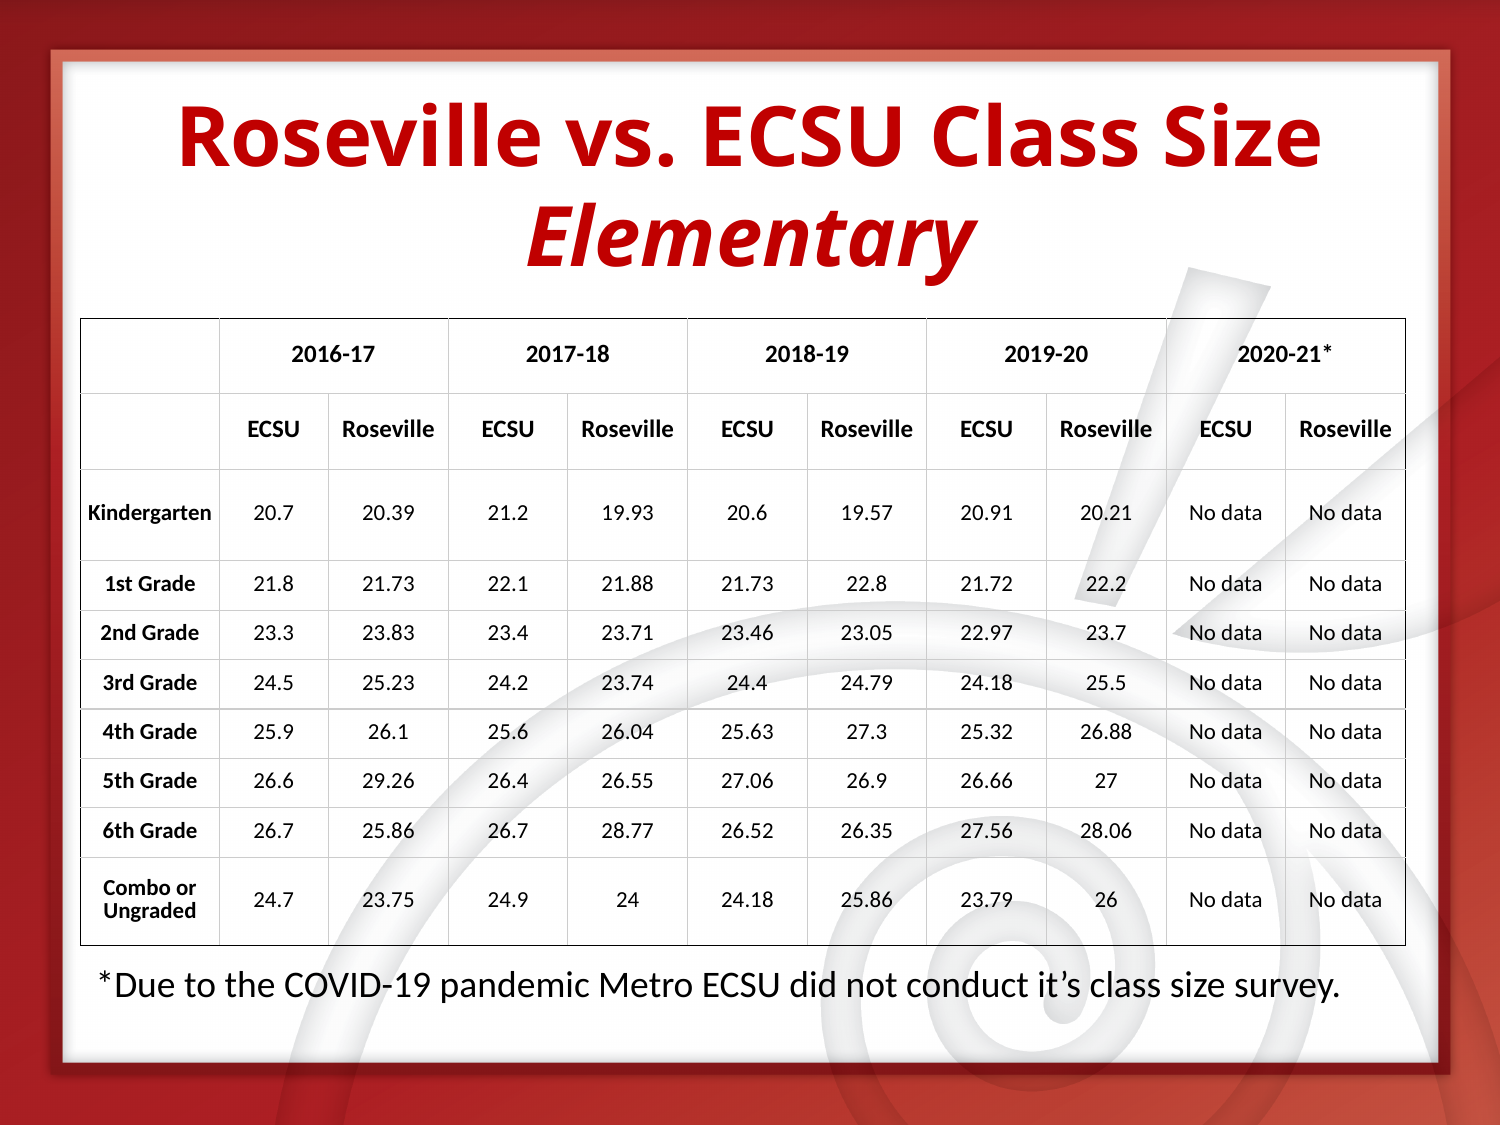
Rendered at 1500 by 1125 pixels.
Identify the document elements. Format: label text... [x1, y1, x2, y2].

table_cell 23.83 [329, 611, 448, 659]
table_cell 24.7 [220, 858, 328, 945]
table_cell 23.46 [688, 611, 807, 659]
table_cell No data [1167, 858, 1285, 945]
table_cell No data [1286, 561, 1405, 610]
table_cell 26.6 [220, 759, 328, 807]
table_cell No data [1286, 759, 1405, 807]
table_cell 24.18 [688, 858, 807, 945]
table_cell 20.7 [220, 470, 328, 560]
table_cell 21.2 [449, 470, 567, 560]
table_cell 22.8 [808, 561, 926, 610]
table_cell No data [1286, 858, 1405, 945]
table_cell Roseville [329, 394, 448, 469]
table_cell 25.63 [688, 710, 807, 758]
table_cell 25.23 [329, 660, 448, 708]
table_cell 27.56 [927, 808, 1046, 857]
table_cell 26.35 [808, 808, 926, 857]
table_cell ECSU [927, 394, 1046, 469]
table_cell 25.5 [1047, 660, 1166, 708]
table_cell 23.74 [568, 660, 687, 708]
table_cell 20.91 [927, 470, 1046, 560]
table_cell 2nd Grade [81, 611, 219, 659]
table_cell 26.04 [568, 710, 687, 758]
text_box Roseville vs. ECSU Class Size Elementary [74, 89, 1425, 277]
table_cell 22.1 [449, 561, 567, 610]
table_cell 24.18 [927, 660, 1046, 708]
table_cell 20.39 [329, 470, 448, 560]
table_cell Roseville [568, 394, 687, 469]
table_cell ECSU [688, 394, 807, 469]
table_cell ECSU [220, 394, 328, 469]
table_cell 5th Grade [81, 759, 219, 807]
table_cell No data [1167, 660, 1285, 708]
table_cell 21.72 [927, 561, 1046, 610]
table_cell 26.1 [329, 710, 448, 758]
table_cell No data [1167, 611, 1285, 659]
table_cell No data [1167, 561, 1285, 610]
table_cell 23.4 [449, 611, 567, 659]
table_cell 23.79 [927, 858, 1046, 945]
table_cell 26 [1047, 858, 1166, 945]
table_cell 25.9 [220, 710, 328, 758]
table_cell 23.05 [808, 611, 926, 659]
table_cell 21.88 [568, 561, 687, 610]
table_cell 25.86 [808, 858, 926, 945]
table_cell 24 [568, 858, 687, 945]
table_cell 27.06 [688, 759, 807, 807]
table_cell No data [1286, 660, 1405, 708]
table_header [81, 319, 219, 393]
table_cell 22.97 [927, 611, 1046, 659]
table_cell 25.32 [927, 710, 1046, 758]
table_cell 28.77 [568, 808, 687, 857]
table_cell 28.06 [1047, 808, 1166, 857]
table_cell 3rd Grade [81, 660, 219, 708]
table_cell Roseville [1047, 394, 1166, 469]
table_cell No data [1167, 710, 1285, 758]
table_cell [81, 394, 219, 469]
table_cell 26.88 [1047, 710, 1166, 758]
table_header 2020-21* [1167, 319, 1405, 393]
table_cell 23.7 [1047, 611, 1166, 659]
table_cell 26.52 [688, 808, 807, 857]
table_cell 21.8 [220, 561, 328, 610]
table_cell 24.5 [220, 660, 328, 708]
table_header 2019-20 [927, 319, 1166, 393]
table_cell Kindergarten [81, 470, 219, 560]
table_cell 21.73 [329, 561, 448, 610]
table_cell Roseville [808, 394, 926, 469]
table_cell No data [1286, 710, 1405, 758]
table_cell 27 [1047, 759, 1166, 807]
table_cell No data [1286, 808, 1405, 857]
table_cell 24.4 [688, 660, 807, 708]
table_cell 22.2 [1047, 561, 1166, 610]
table_cell 25.86 [329, 808, 448, 857]
table_cell 26.9 [808, 759, 926, 807]
table_cell No data [1167, 808, 1285, 857]
picture [0, 0, 1500, 1125]
table_header 2017-18 [449, 319, 687, 393]
table_cell 26.66 [927, 759, 1046, 807]
table_header 2018-19 [688, 319, 926, 393]
text_box *Due to the COVID-19 pandemic Metro ECSU did not conduct it’s class size survey. [80, 952, 1367, 1012]
table_cell No data [1286, 470, 1405, 560]
table_cell 24.2 [449, 660, 567, 708]
table_cell 19.57 [808, 470, 926, 560]
table_cell 21.73 [688, 561, 807, 610]
table_cell No data [1167, 759, 1285, 807]
table_cell 23.71 [568, 611, 687, 659]
table_cell 4th Grade [81, 710, 219, 758]
table_cell No data [1286, 611, 1405, 659]
table_cell Roseville [1286, 394, 1405, 469]
table_cell 27.3 [808, 710, 926, 758]
table_cell 6th Grade [81, 808, 219, 857]
table_cell No data [1167, 470, 1285, 560]
table_cell 23.75 [329, 858, 448, 945]
table_cell ECSU [449, 394, 567, 469]
table_cell 1st Grade [81, 561, 219, 610]
table_cell 23.3 [220, 611, 328, 659]
table_cell 26.55 [568, 759, 687, 807]
table_header 2016-17 [220, 319, 448, 393]
table_cell 19.93 [568, 470, 687, 560]
table_cell 24.79 [808, 660, 926, 708]
table_cell ECSU [1167, 394, 1285, 469]
table_cell 26.7 [449, 808, 567, 857]
table_cell 26.7 [220, 808, 328, 857]
table_cell 25.6 [449, 710, 567, 758]
table_cell 26.4 [449, 759, 567, 807]
table_cell 24.9 [449, 858, 567, 945]
table_cell 29.26 [329, 759, 448, 807]
table_cell 20.6 [688, 470, 807, 560]
table_cell 20.21 [1047, 470, 1166, 560]
table_cell Combo or Ungraded [81, 858, 219, 945]
